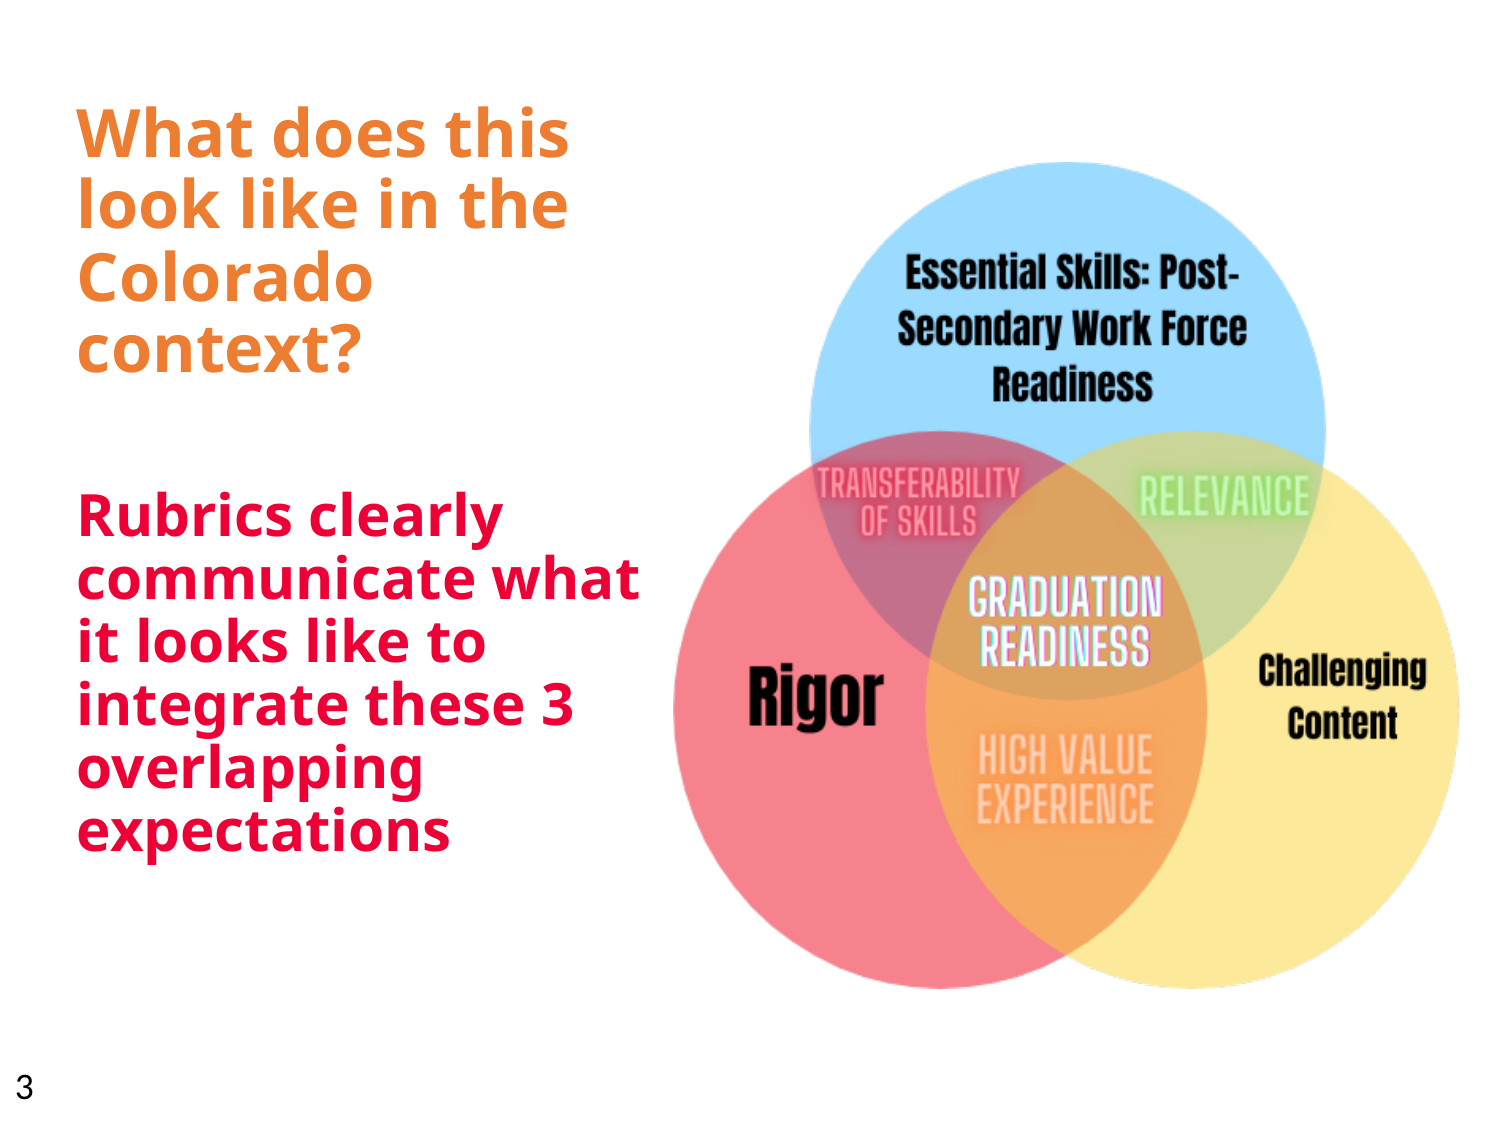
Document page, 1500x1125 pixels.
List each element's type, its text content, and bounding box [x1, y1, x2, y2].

slide_number 3 [0, 1054, 338, 1115]
text_box What does this look like in the Colorado context? Rubrics clearly communicate what it looks like to integrate these 3 overlapping expectations [61, 94, 673, 879]
picture [672, 162, 1464, 989]
